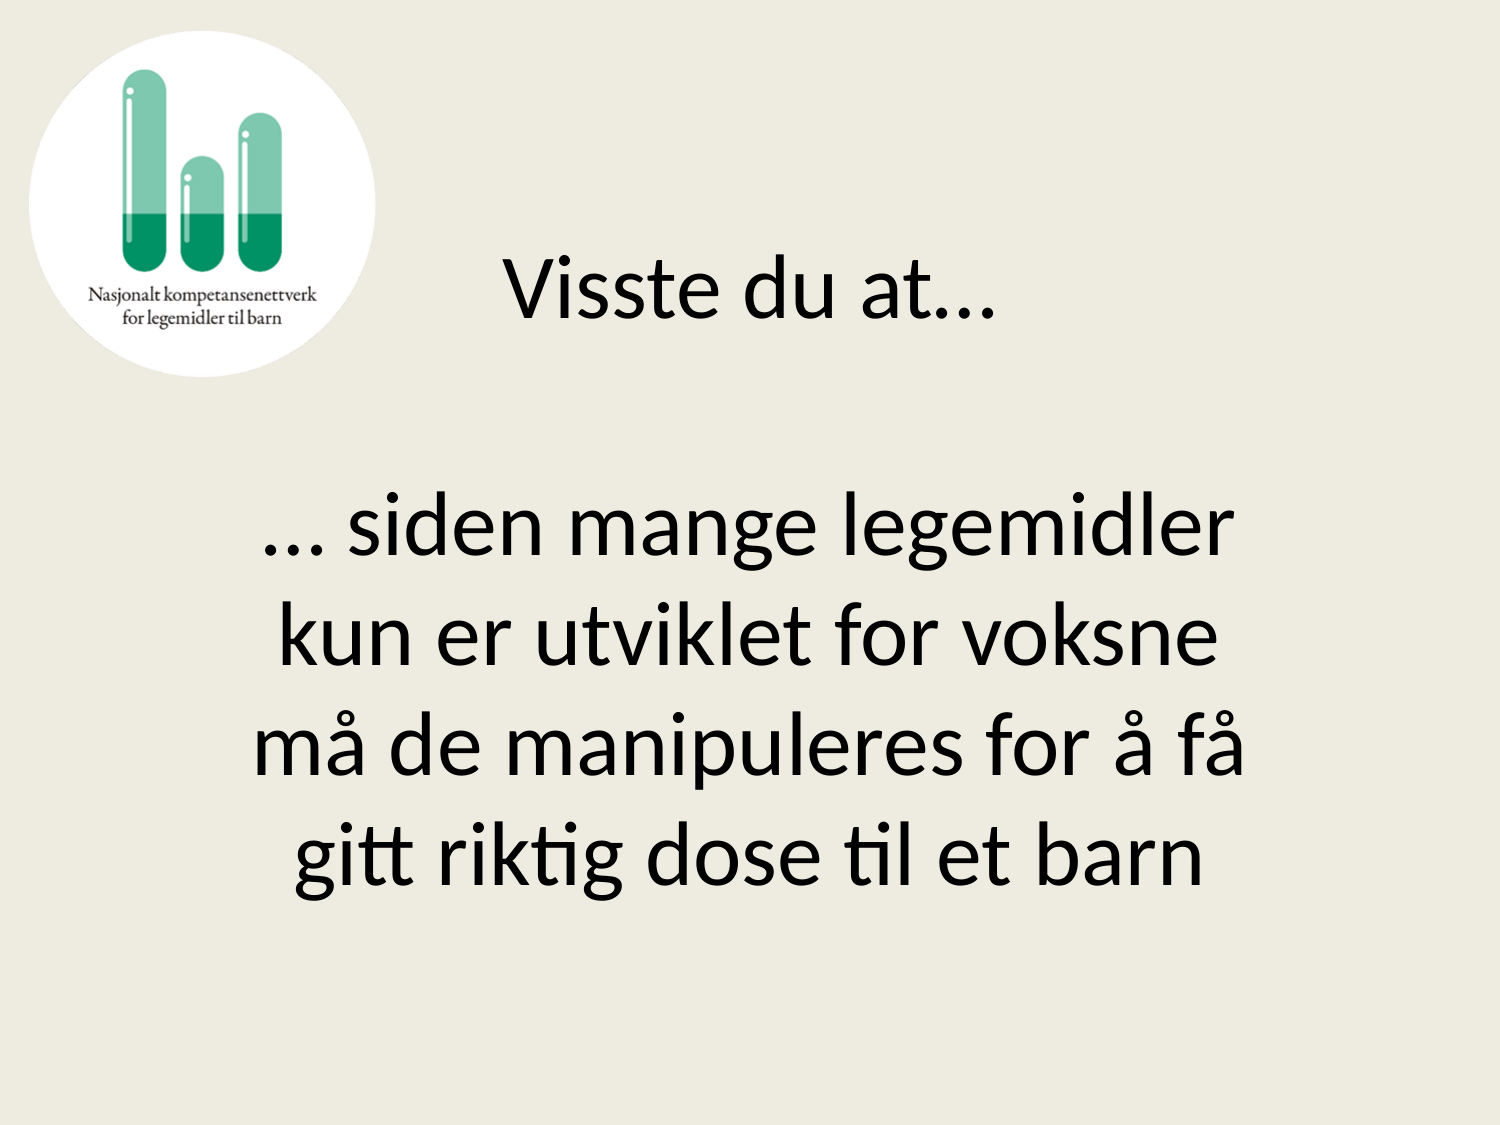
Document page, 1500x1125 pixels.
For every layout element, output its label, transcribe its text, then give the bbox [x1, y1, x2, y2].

title Visste du at… [112, 160, 1388, 402]
picture [29, 30, 376, 378]
subtitle … siden mange legemidler kun er utviklet for voksne må de manipuleres for å få gitt riktig dose til et barn [225, 456, 1275, 1012]
